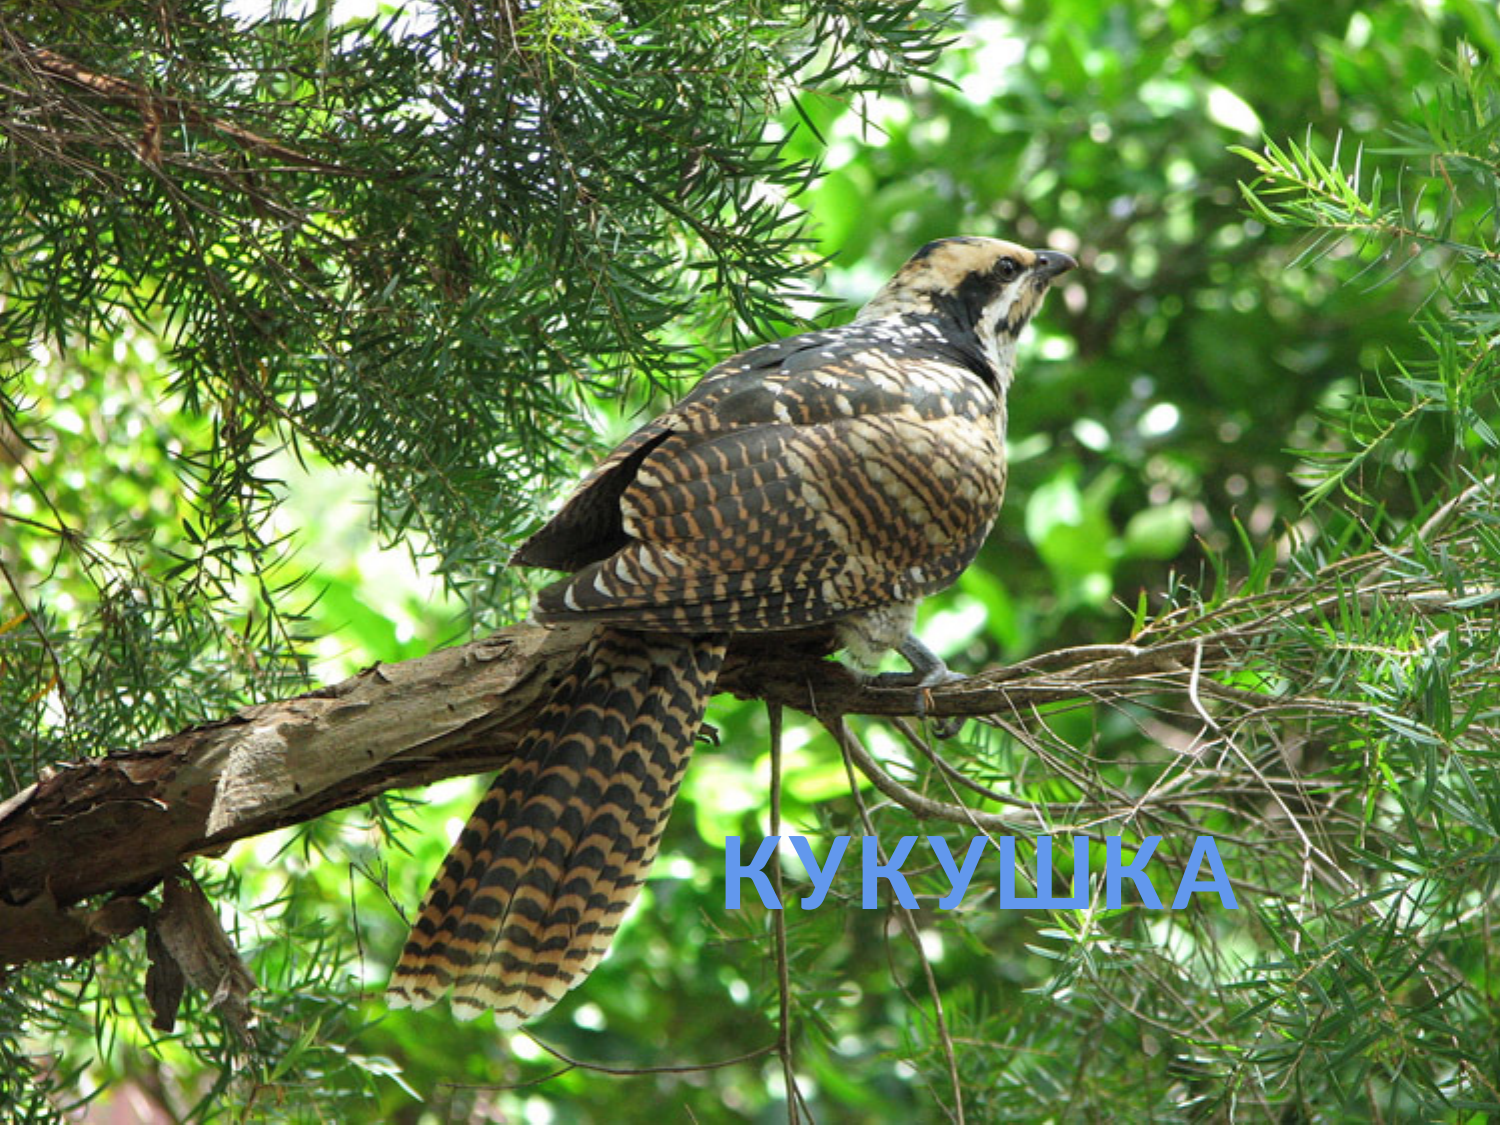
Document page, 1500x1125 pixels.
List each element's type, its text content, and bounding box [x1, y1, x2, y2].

text_box КУКУШКА [501, 789, 1459, 940]
picture [0, 0, 1500, 1125]
